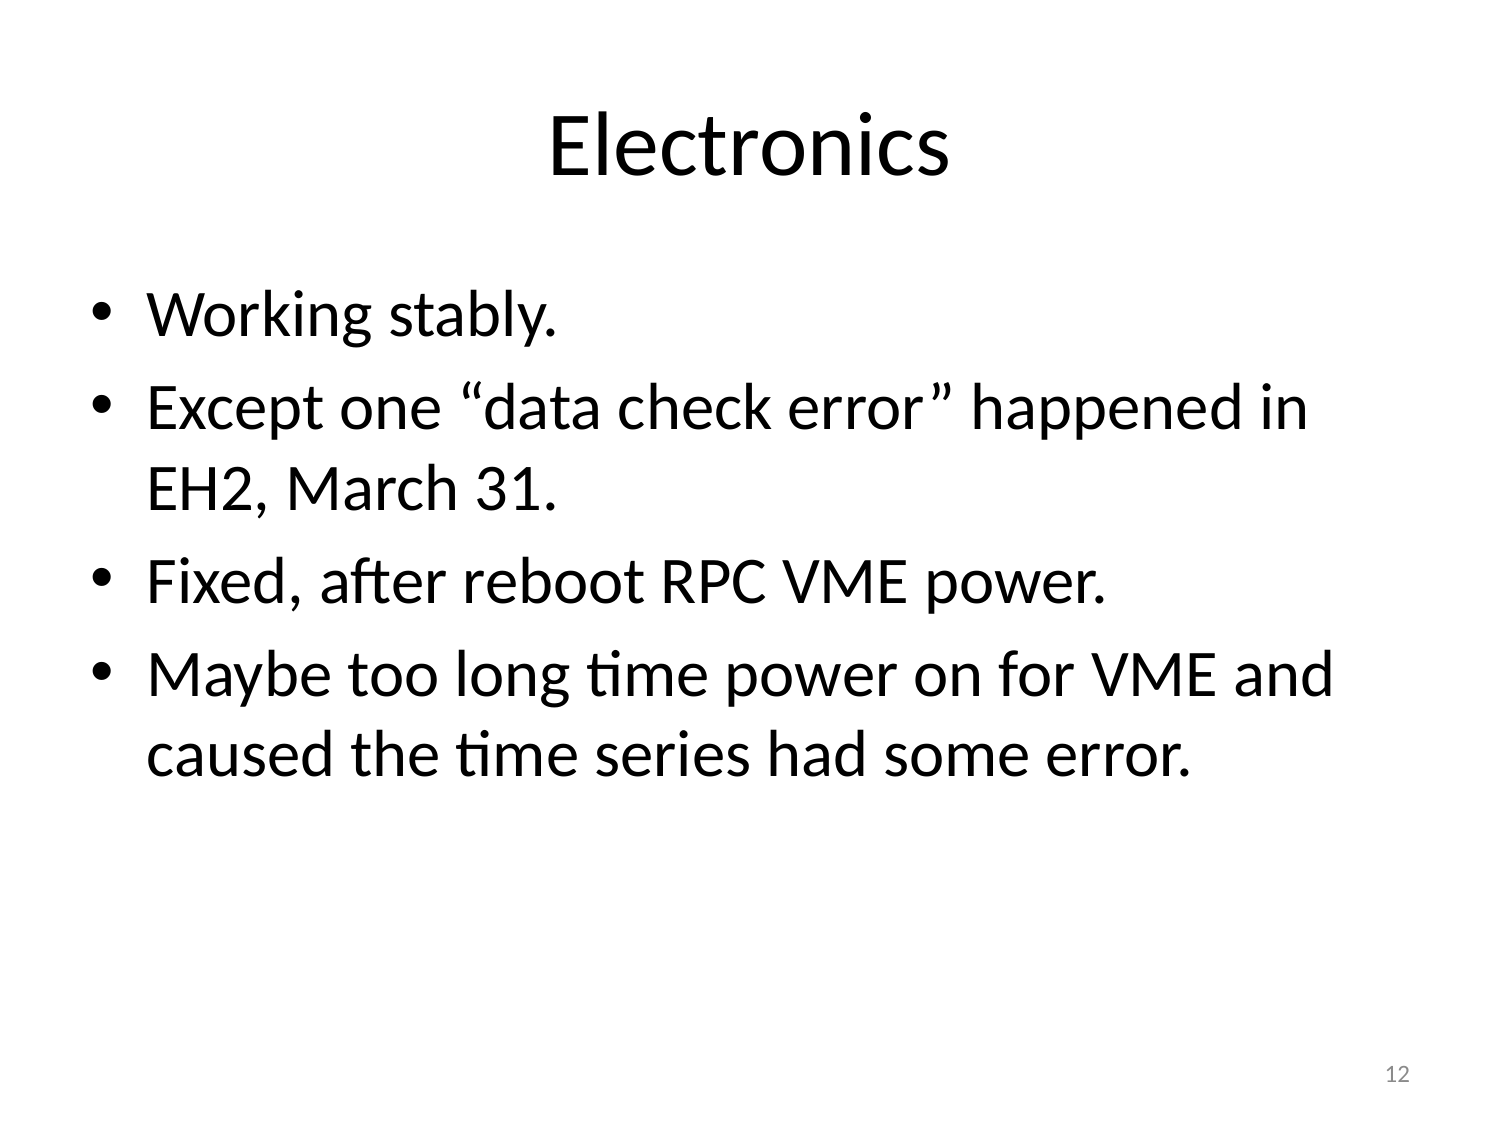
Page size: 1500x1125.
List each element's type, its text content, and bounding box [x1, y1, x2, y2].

title Electronics [75, 45, 1425, 233]
slide_number 12 [1074, 1042, 1425, 1103]
list Working stably. Except one “data check error” happened in EH2, March 31. Fixed, after reboot RPC VME power. Maybe too long time power on for VME and caused the time series had some error. [75, 262, 1425, 1005]
